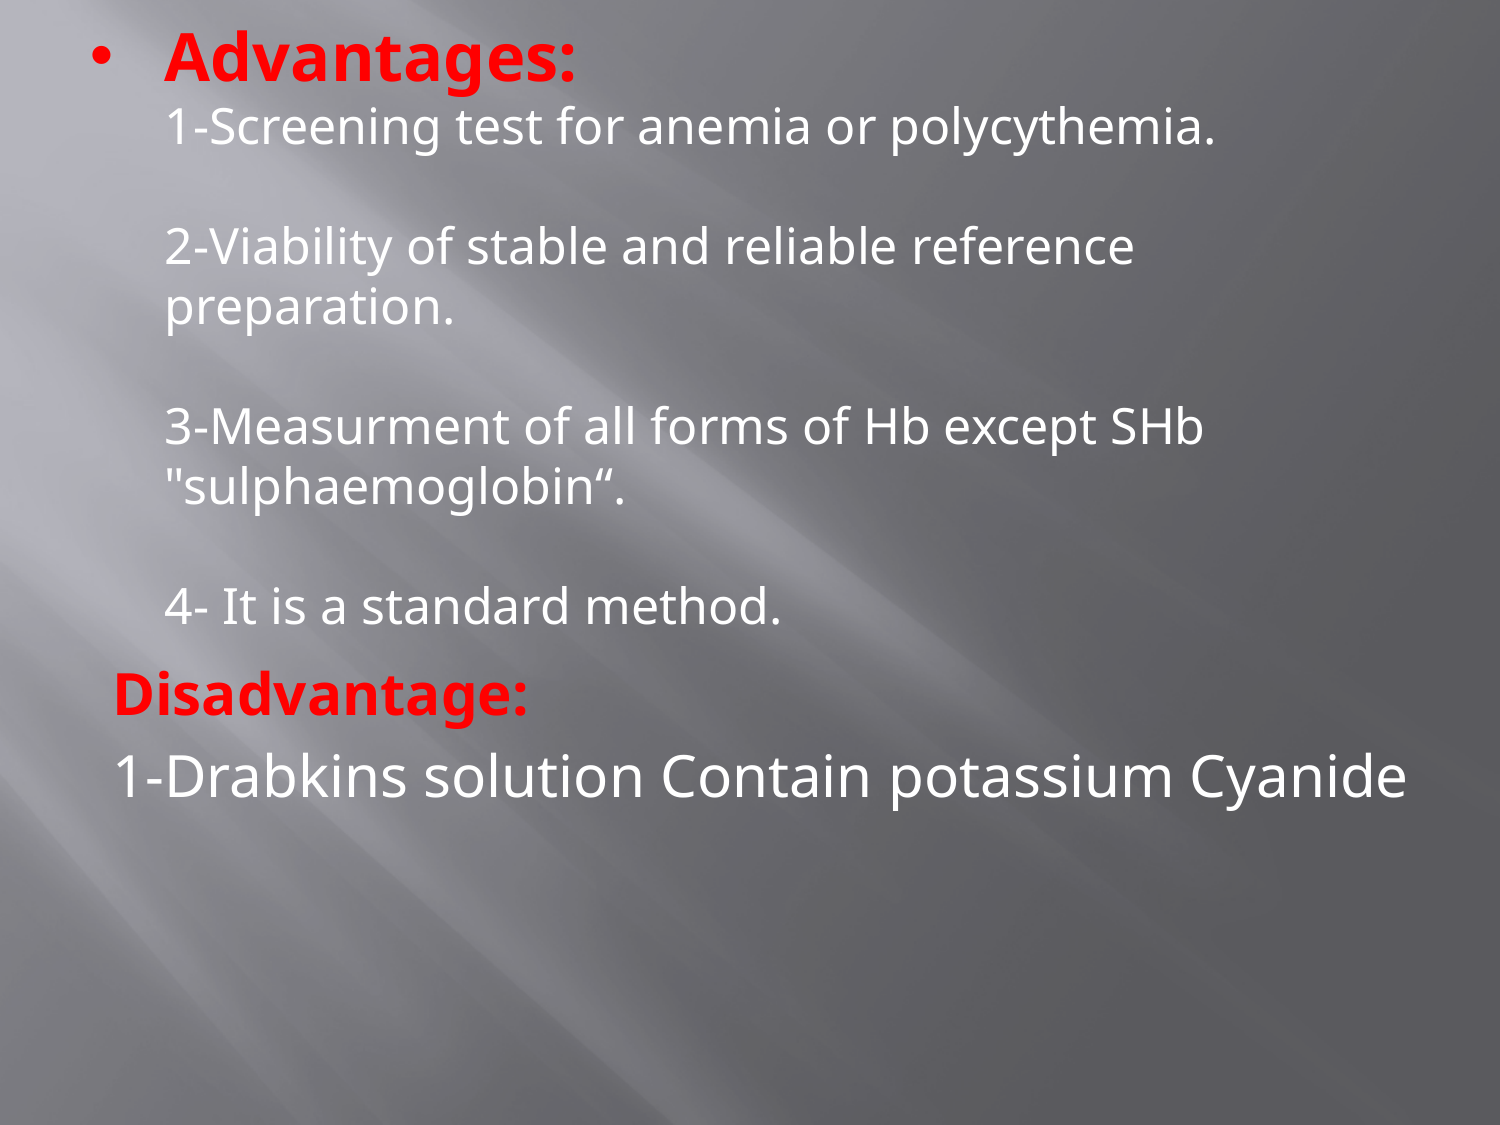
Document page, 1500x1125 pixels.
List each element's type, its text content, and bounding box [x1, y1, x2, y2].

title Advantages: 1-Screening test for anemia or polycythemia. 2-Viability of stable and reliable reference preparation. 3-Measurment of all forms of Hb except SHb "sulphaemoglobin“. 4- It is a standard method. [75, 101, 1425, 688]
list Disadvantage: 1-Drabkins solution Contain potassium Cyanide [75, 688, 1425, 1005]
